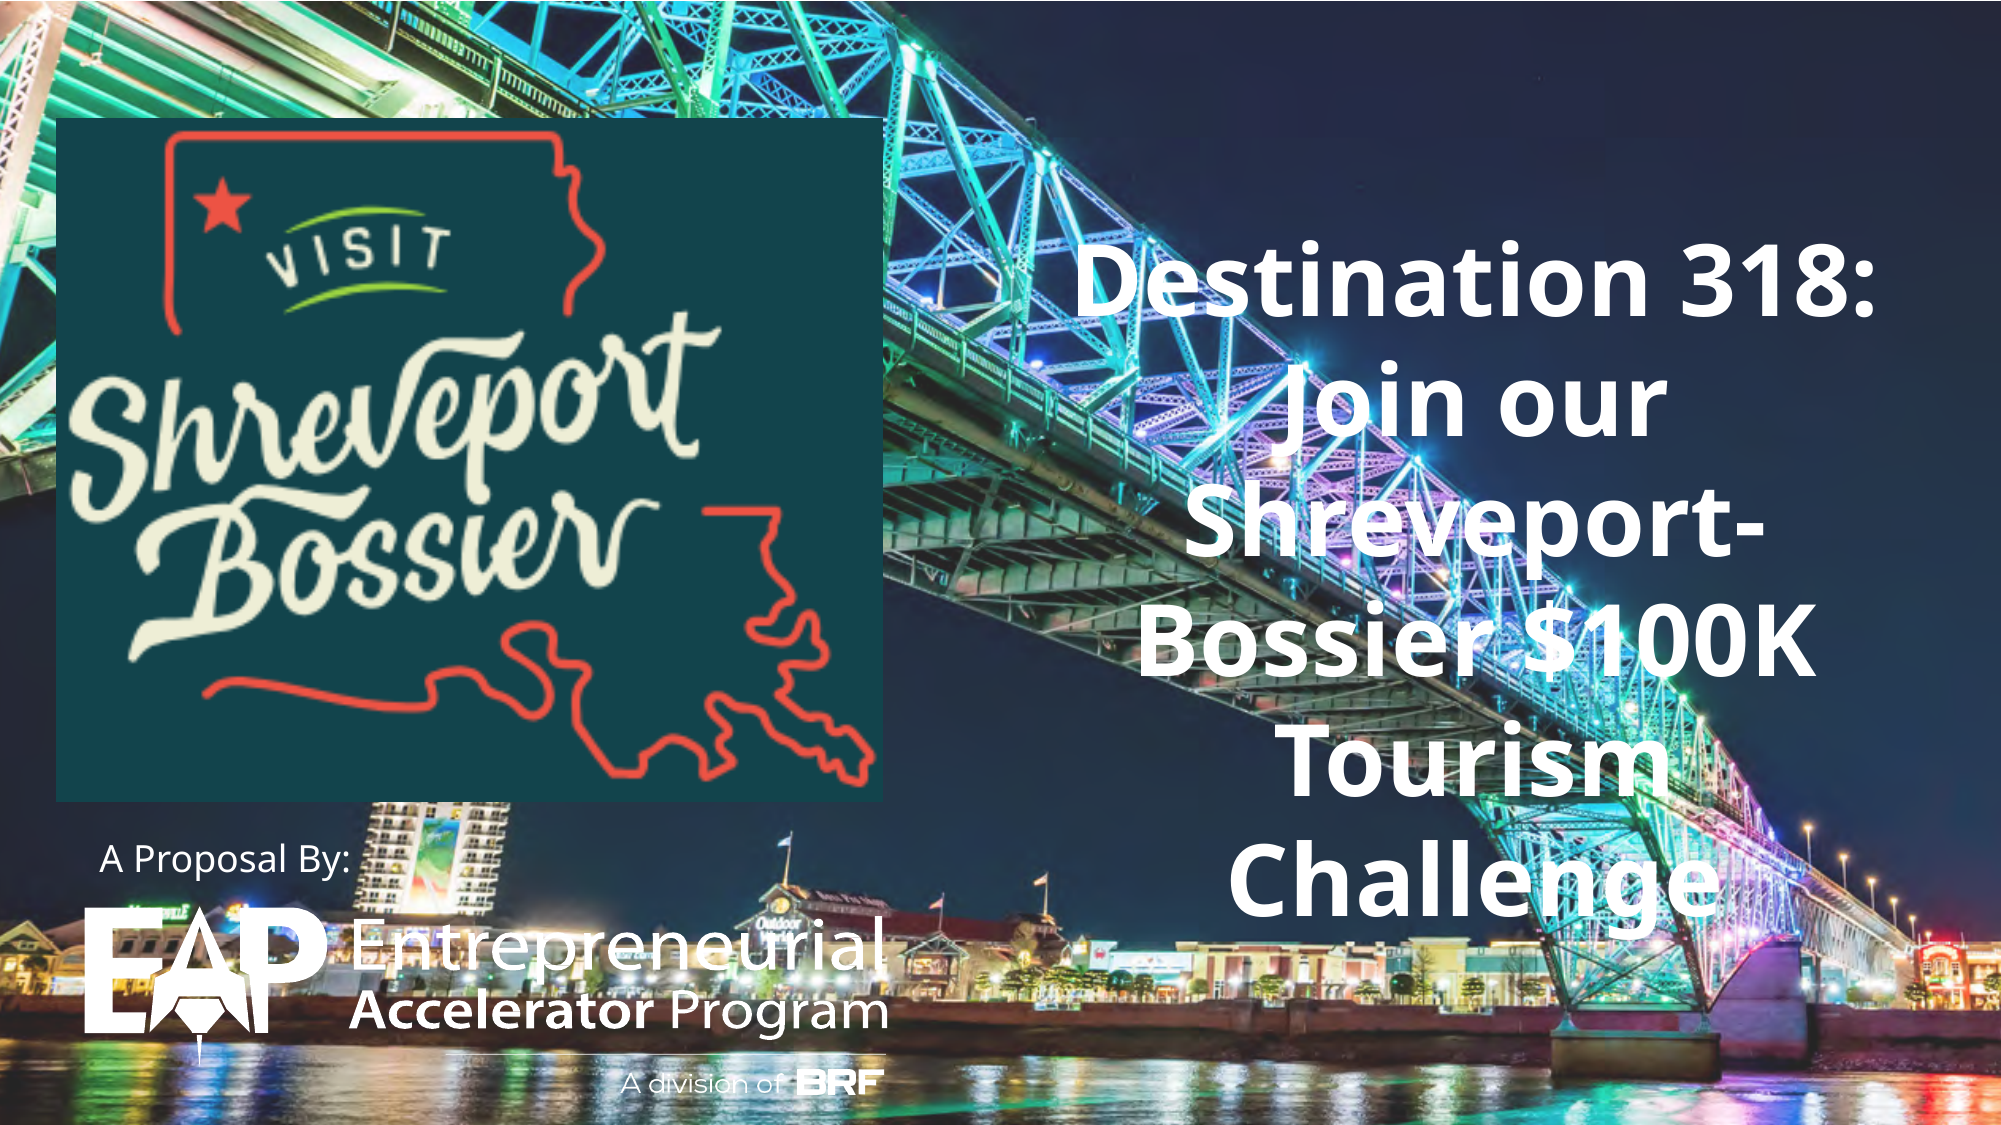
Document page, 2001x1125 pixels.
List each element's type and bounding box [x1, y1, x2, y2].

picture [0, 0, 2000, 1125]
text_box [84, 905, 888, 1095]
